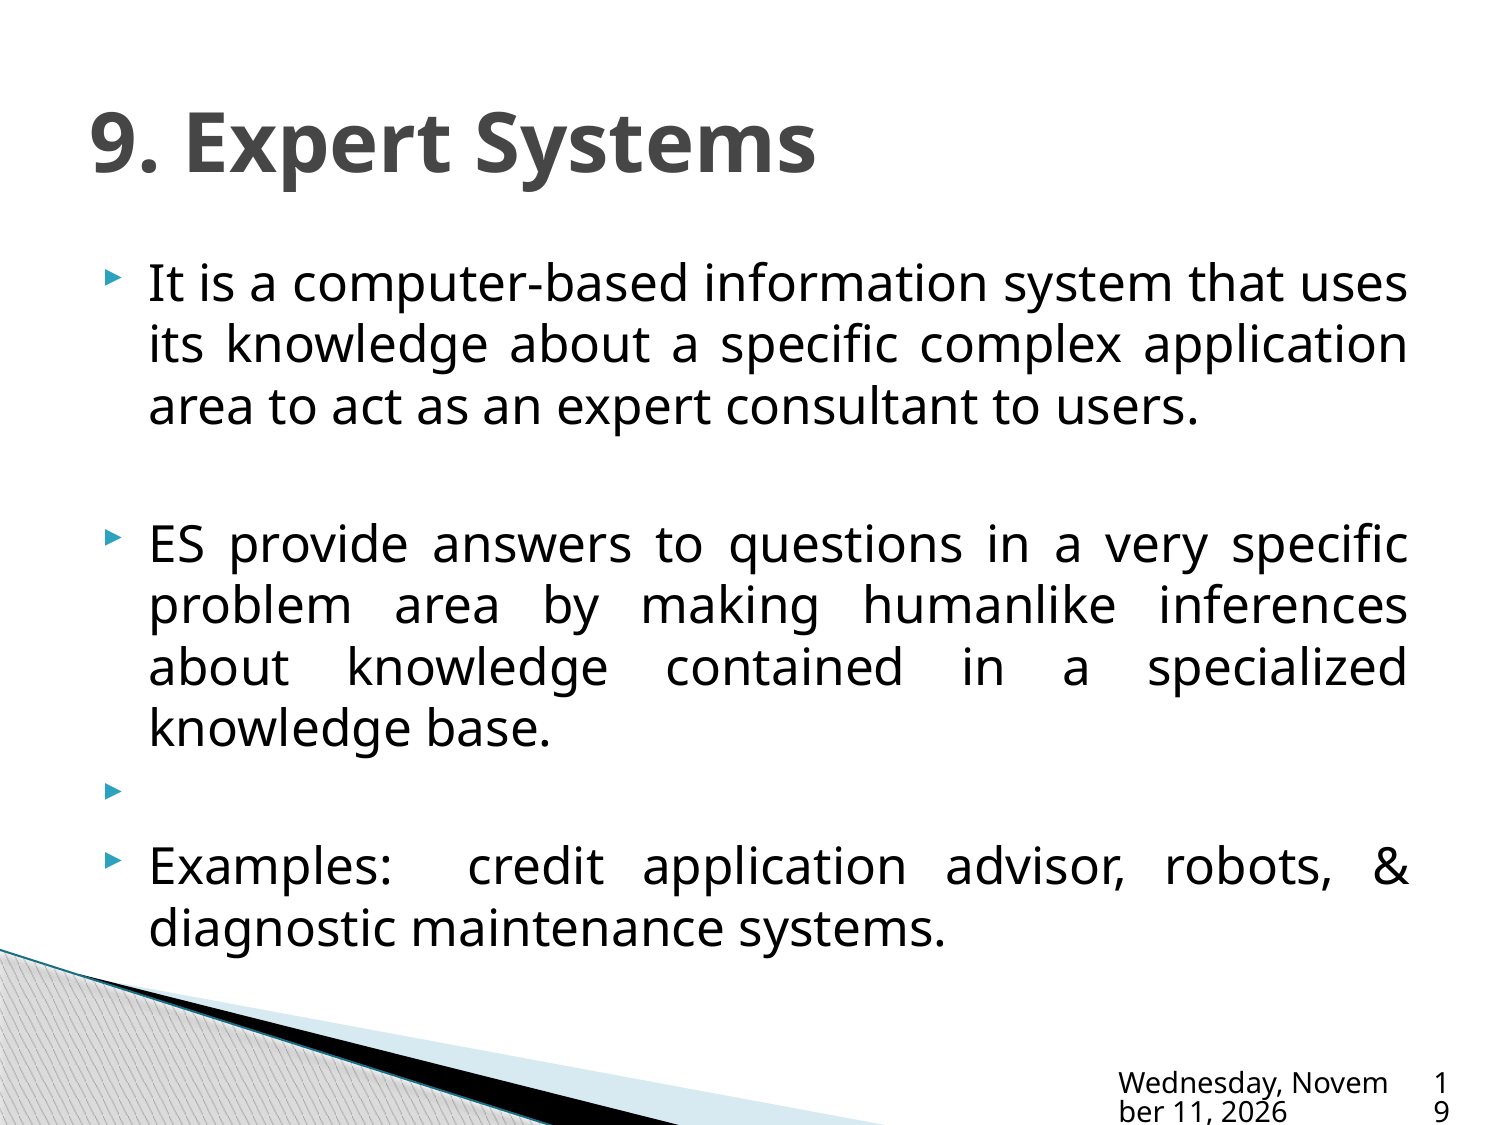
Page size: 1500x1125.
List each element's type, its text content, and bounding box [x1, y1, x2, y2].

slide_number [1103, 1051, 1418, 1112]
list It is a computer-based information system that uses its knowledge about a specific complex application area to act as an expert consultant to users. ES provide answers to questions in a very specific problem area by making humanlike inferences about knowledge contained in a specialized knowledge base. Examples: credit application advisor, robots, & diagnostic maintenance systems. [75, 243, 1425, 986]
title 9. Expert Systems [75, 45, 1425, 233]
slide_number 19 [1418, 1051, 1479, 1112]
